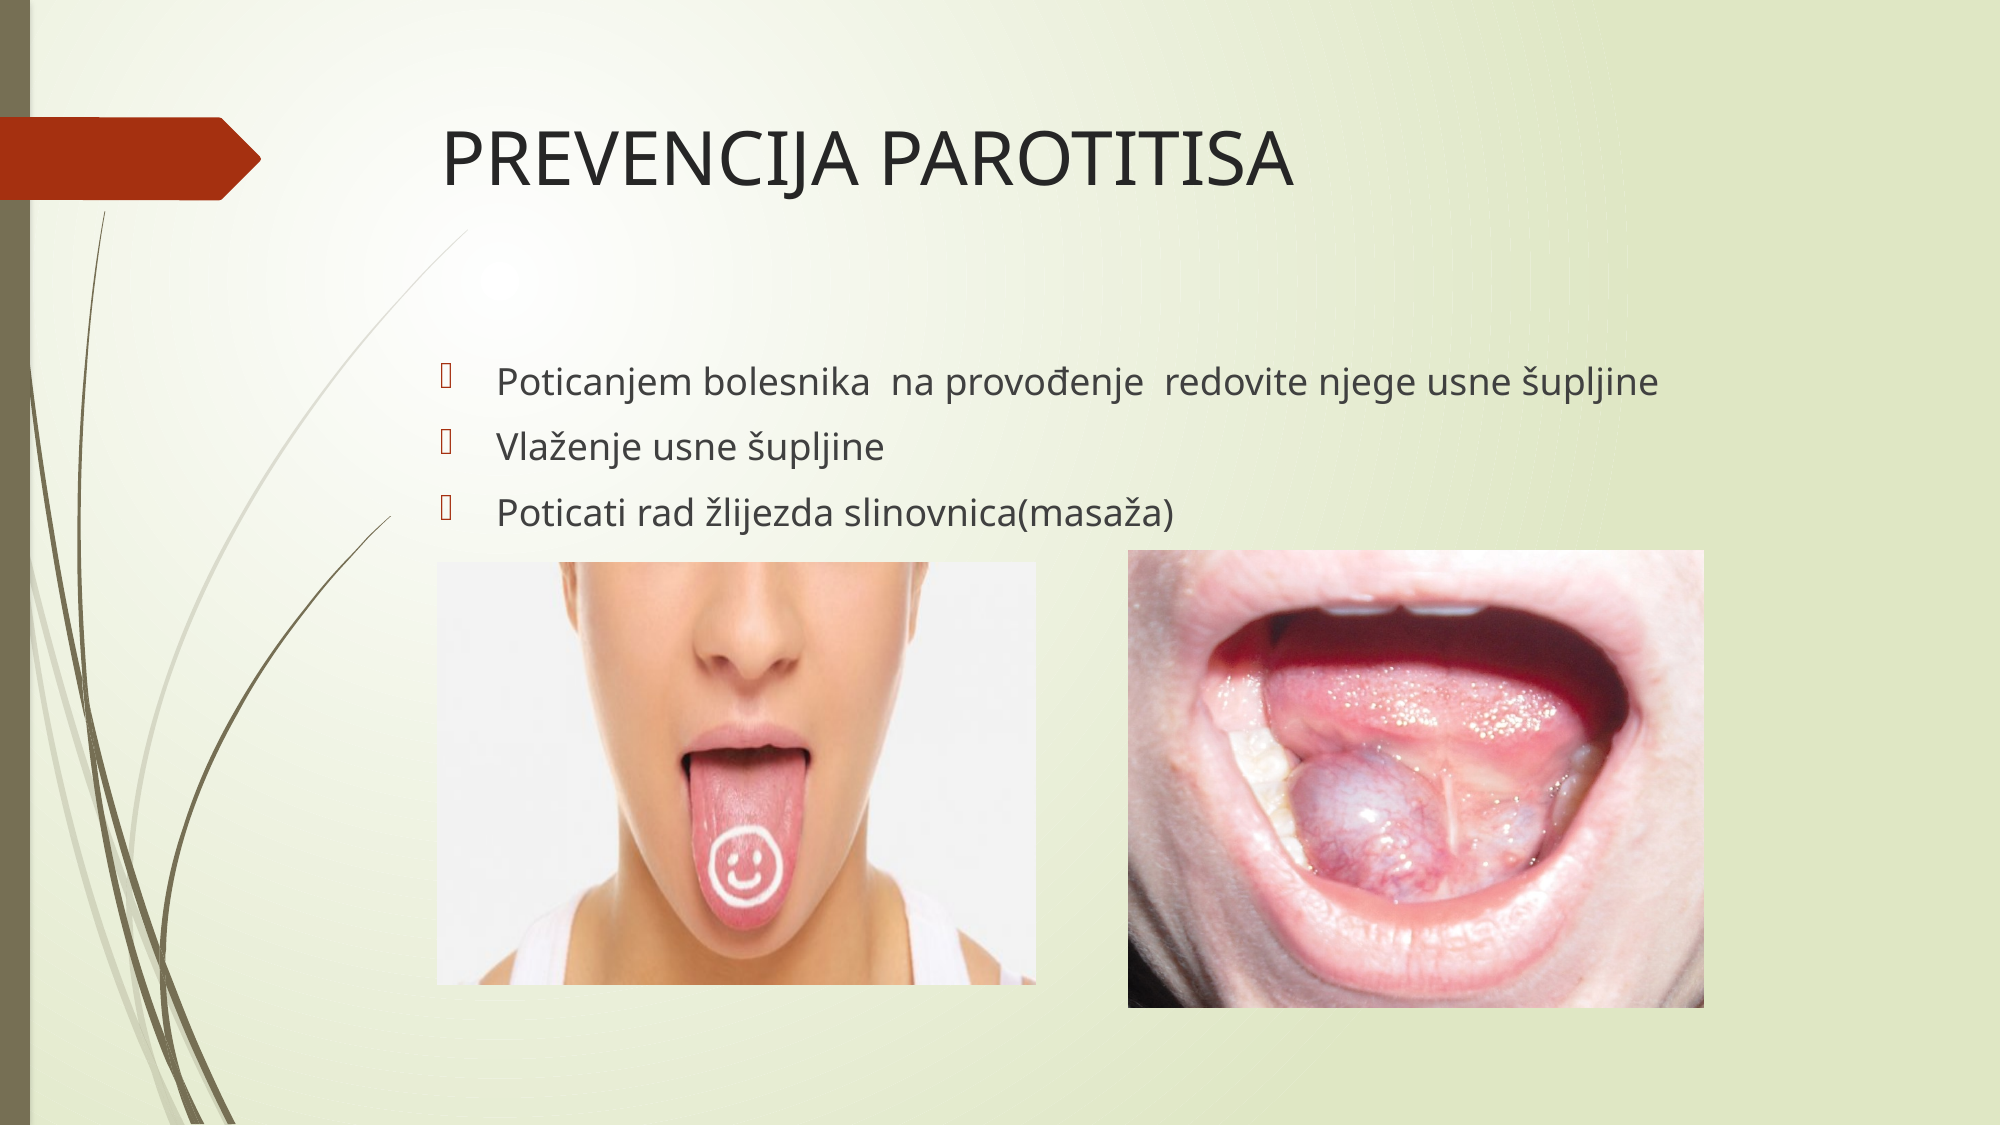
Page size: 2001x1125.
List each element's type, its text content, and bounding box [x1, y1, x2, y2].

picture [437, 562, 1036, 985]
list Poticanjem bolesnika na provođenje redovite njege usne šupljine Vlaženje usne šupljine Poticati rad žlijezda slinovnica(masaža) [424, 350, 1888, 970]
title PREVENCIJA PAROTITISA [425, 102, 1888, 313]
picture [1128, 550, 1704, 1009]
